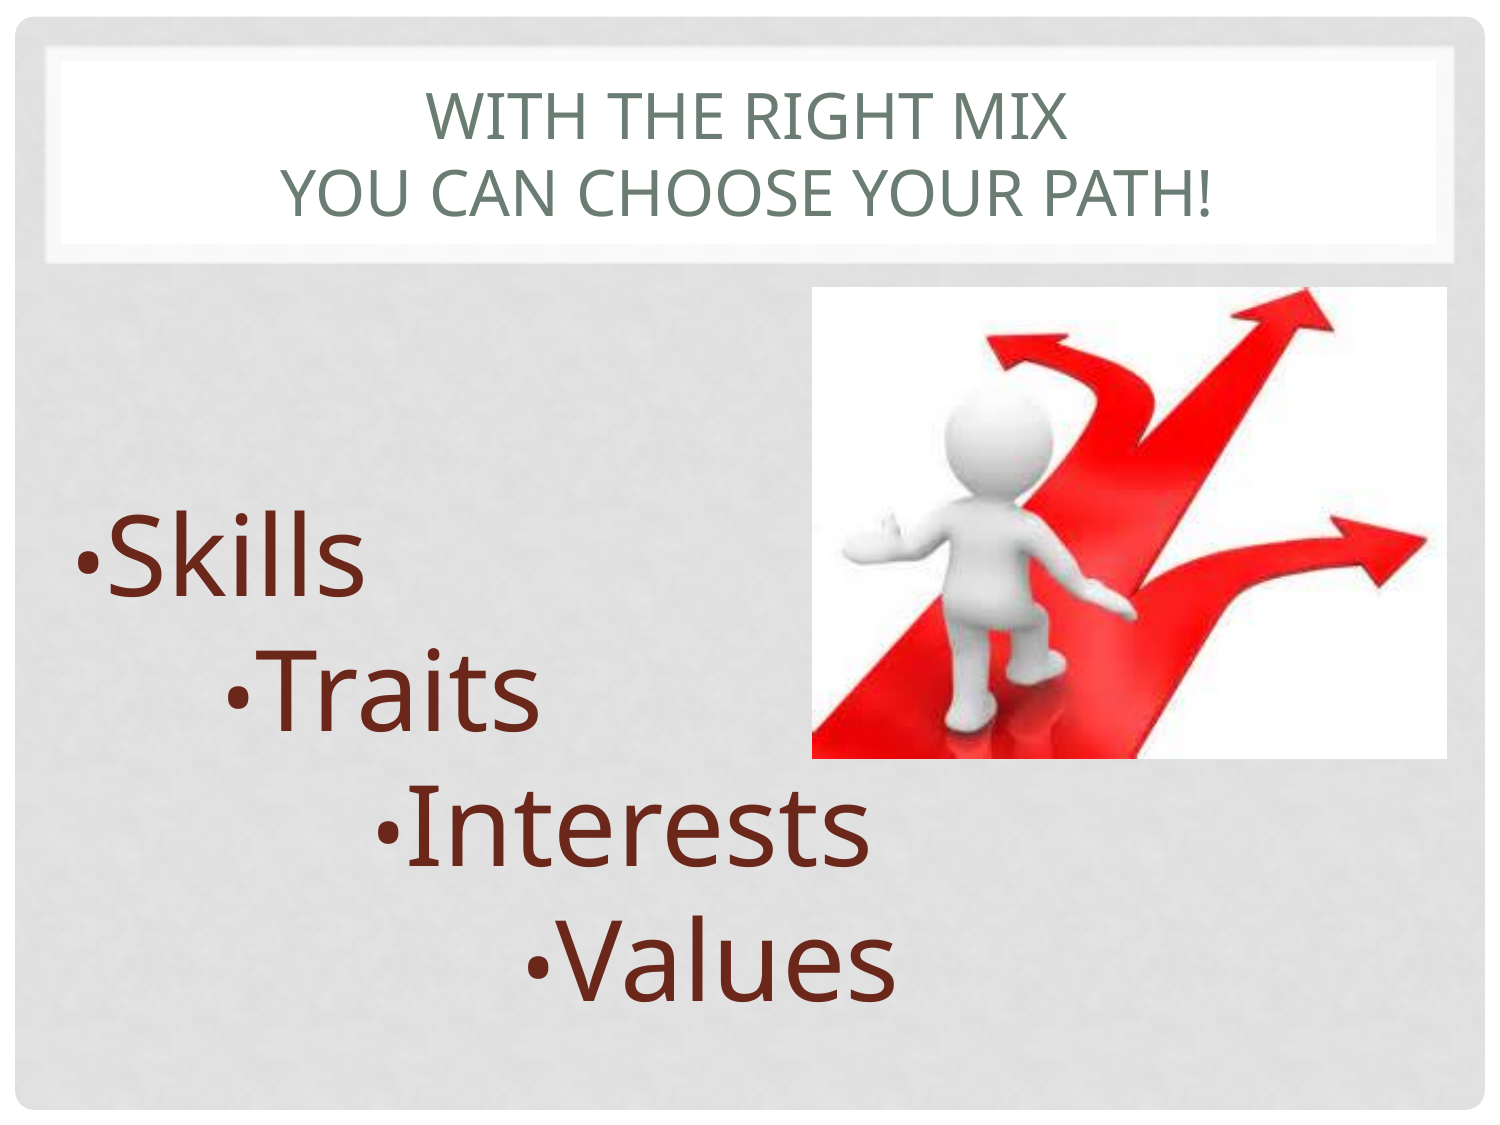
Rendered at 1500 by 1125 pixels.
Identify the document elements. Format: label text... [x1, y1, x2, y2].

text_box •Skills •Traits •Interests •Values [56, 477, 915, 1032]
title With The right mix You can choose your path! [69, 66, 1425, 238]
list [812, 287, 1447, 759]
